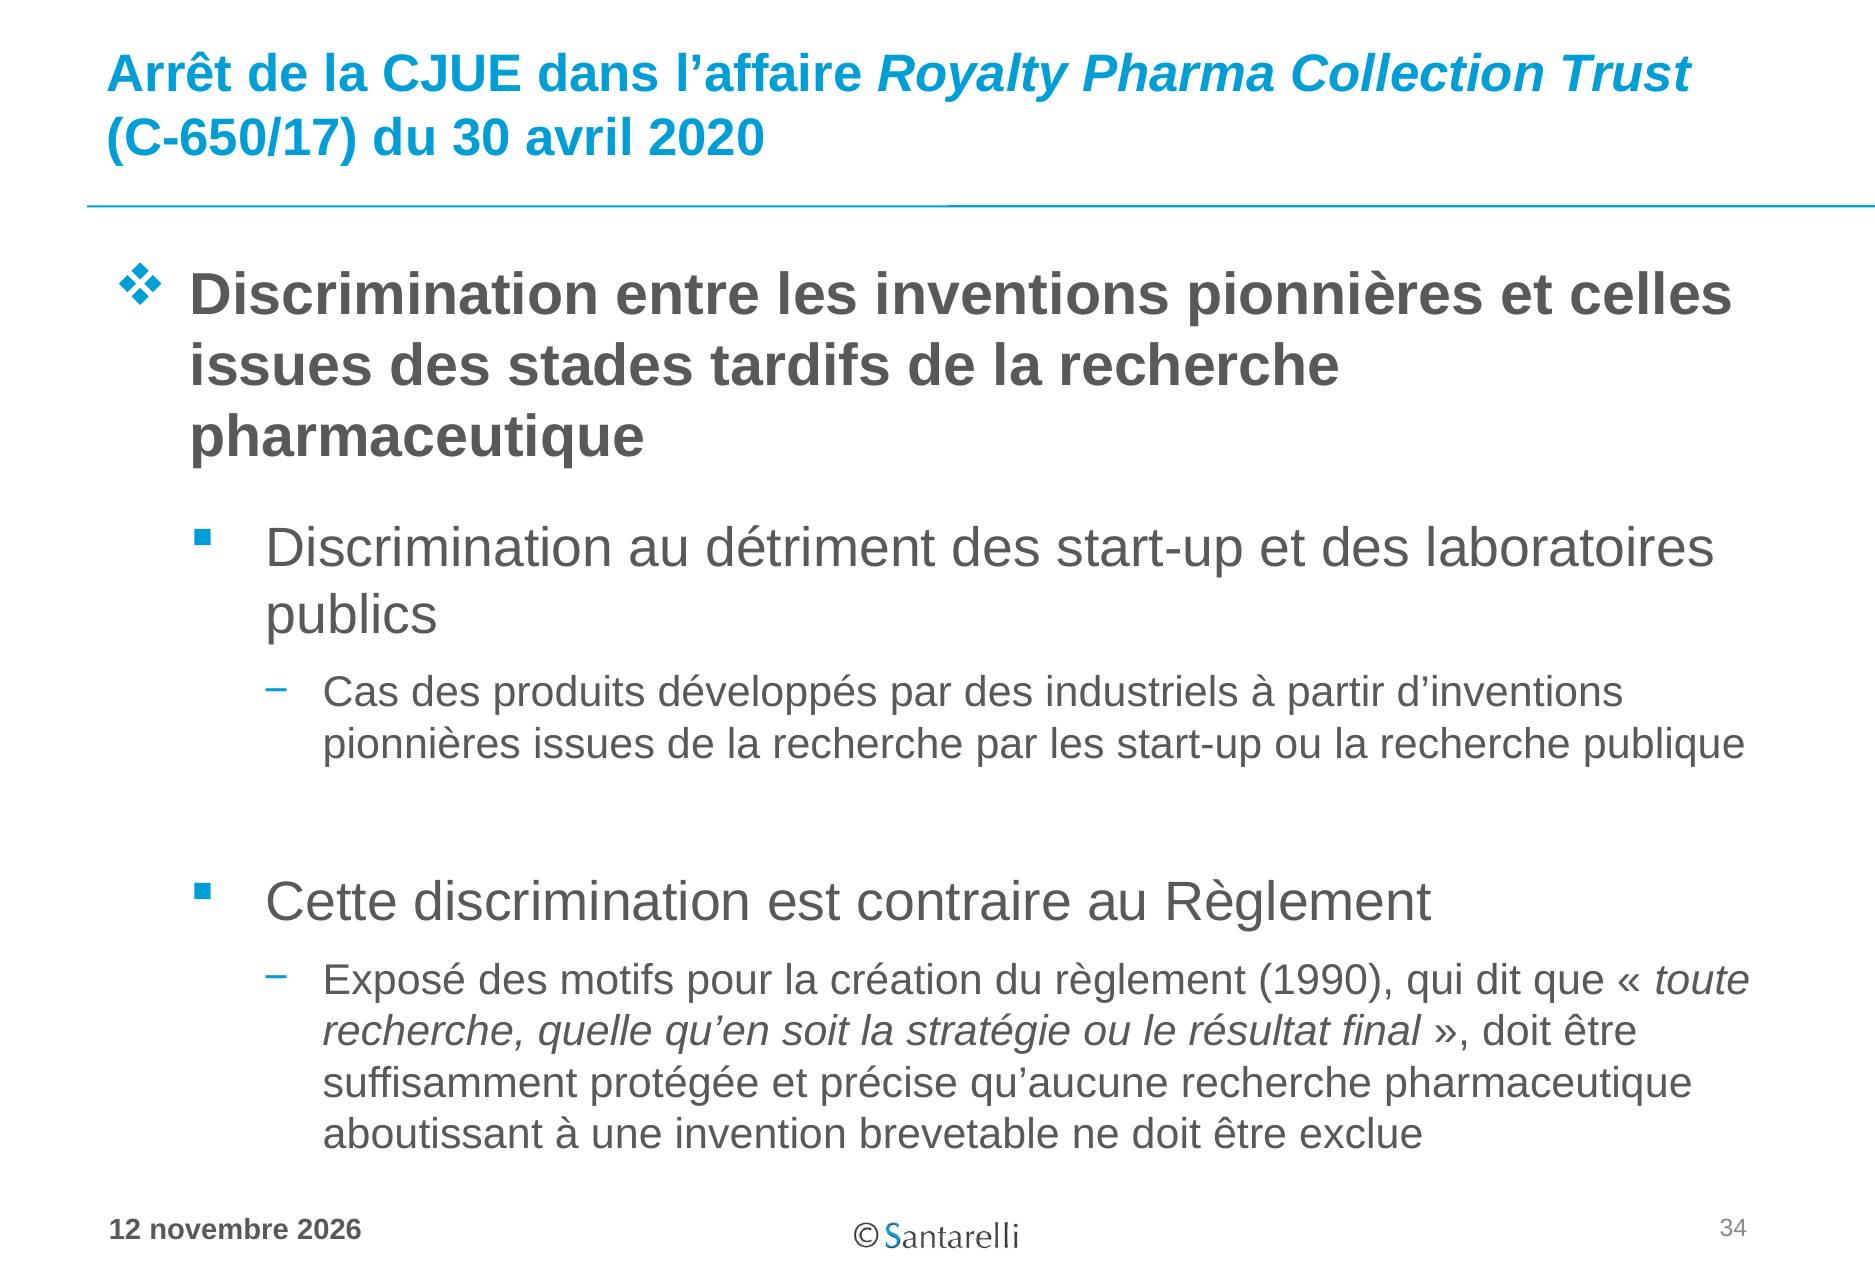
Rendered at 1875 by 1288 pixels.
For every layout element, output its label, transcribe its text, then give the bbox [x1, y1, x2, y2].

slide_number 34 [1325, 1192, 1763, 1261]
slide_number 17 juin 2020 [93, 1193, 532, 1262]
list Discrimination entre les inventions pionnières et celles issues des stades tardifs de la recherche pharmaceutique Discrimination au détriment des start-up et des laboratoires publics Cas des produits développés par des industriels à partir d’inventions pionnières issues de la recherche par les start-up ou la recherche publique Cette discrimination est contraire au Règlement Exposé des motifs pour la création du règlement (1990), qui dit que « toute recherche, quelle qu’en soit la stratégie ou le résultat final », doit être suffisamment protégée et précise qu’aucune recherche pharmaceutique aboutissant à une invention brevetable ne doit être exclue [99, 247, 1787, 1169]
title Arrêt de la CJUE dans l’affaire Royalty Pharma Collection Trust (C-650/17) du 30 avril 2020 [91, 31, 1780, 174]
picture [848, 1214, 1026, 1256]
